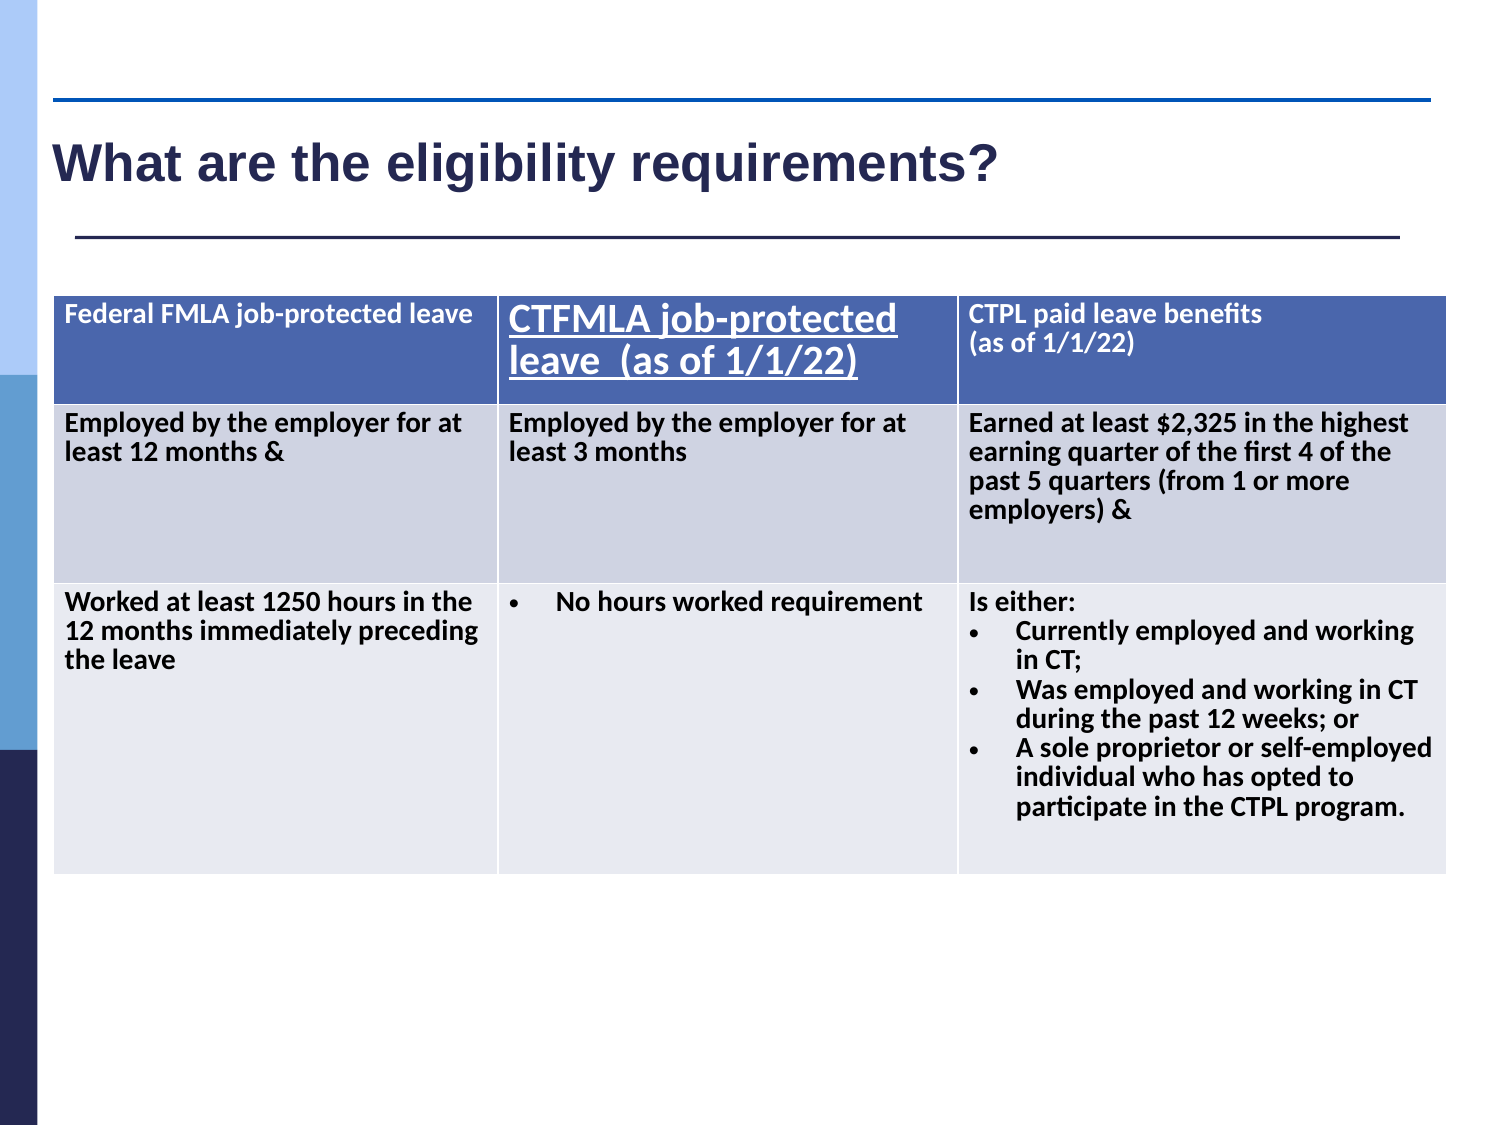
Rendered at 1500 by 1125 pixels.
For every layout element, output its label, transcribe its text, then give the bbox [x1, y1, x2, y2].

table_cell Worked at least 1250 hours in the 12 months immediately preceding the leave [54, 584, 497, 874]
table_cell Is either: Currently employed and working in CT; Was employed and working in CT during the past 12 weeks; or A sole proprietor or self-employed individual who has opted to participate in the CTPL program. [959, 584, 1446, 874]
table_cell Employed by the employer for at least 3 months [499, 405, 957, 583]
title What are the eligibility requirements? [37, 87, 1432, 200]
table_cell Employed by the employer for at least 12 months & [54, 405, 497, 583]
table_cell Earned at least $2,325 in the highest earning quarter of the first 4 of the past 5 quarters (from 1 or more employers) & [959, 405, 1446, 583]
table_header CTPL paid leave benefits (as of 1/1/22) [959, 296, 1446, 404]
table_header Federal FMLA job-protected leave [54, 296, 497, 404]
table_header CTFMLA job-protected leave (as of 1/1/22) [499, 296, 957, 404]
table_cell No hours worked requirement [499, 584, 957, 874]
